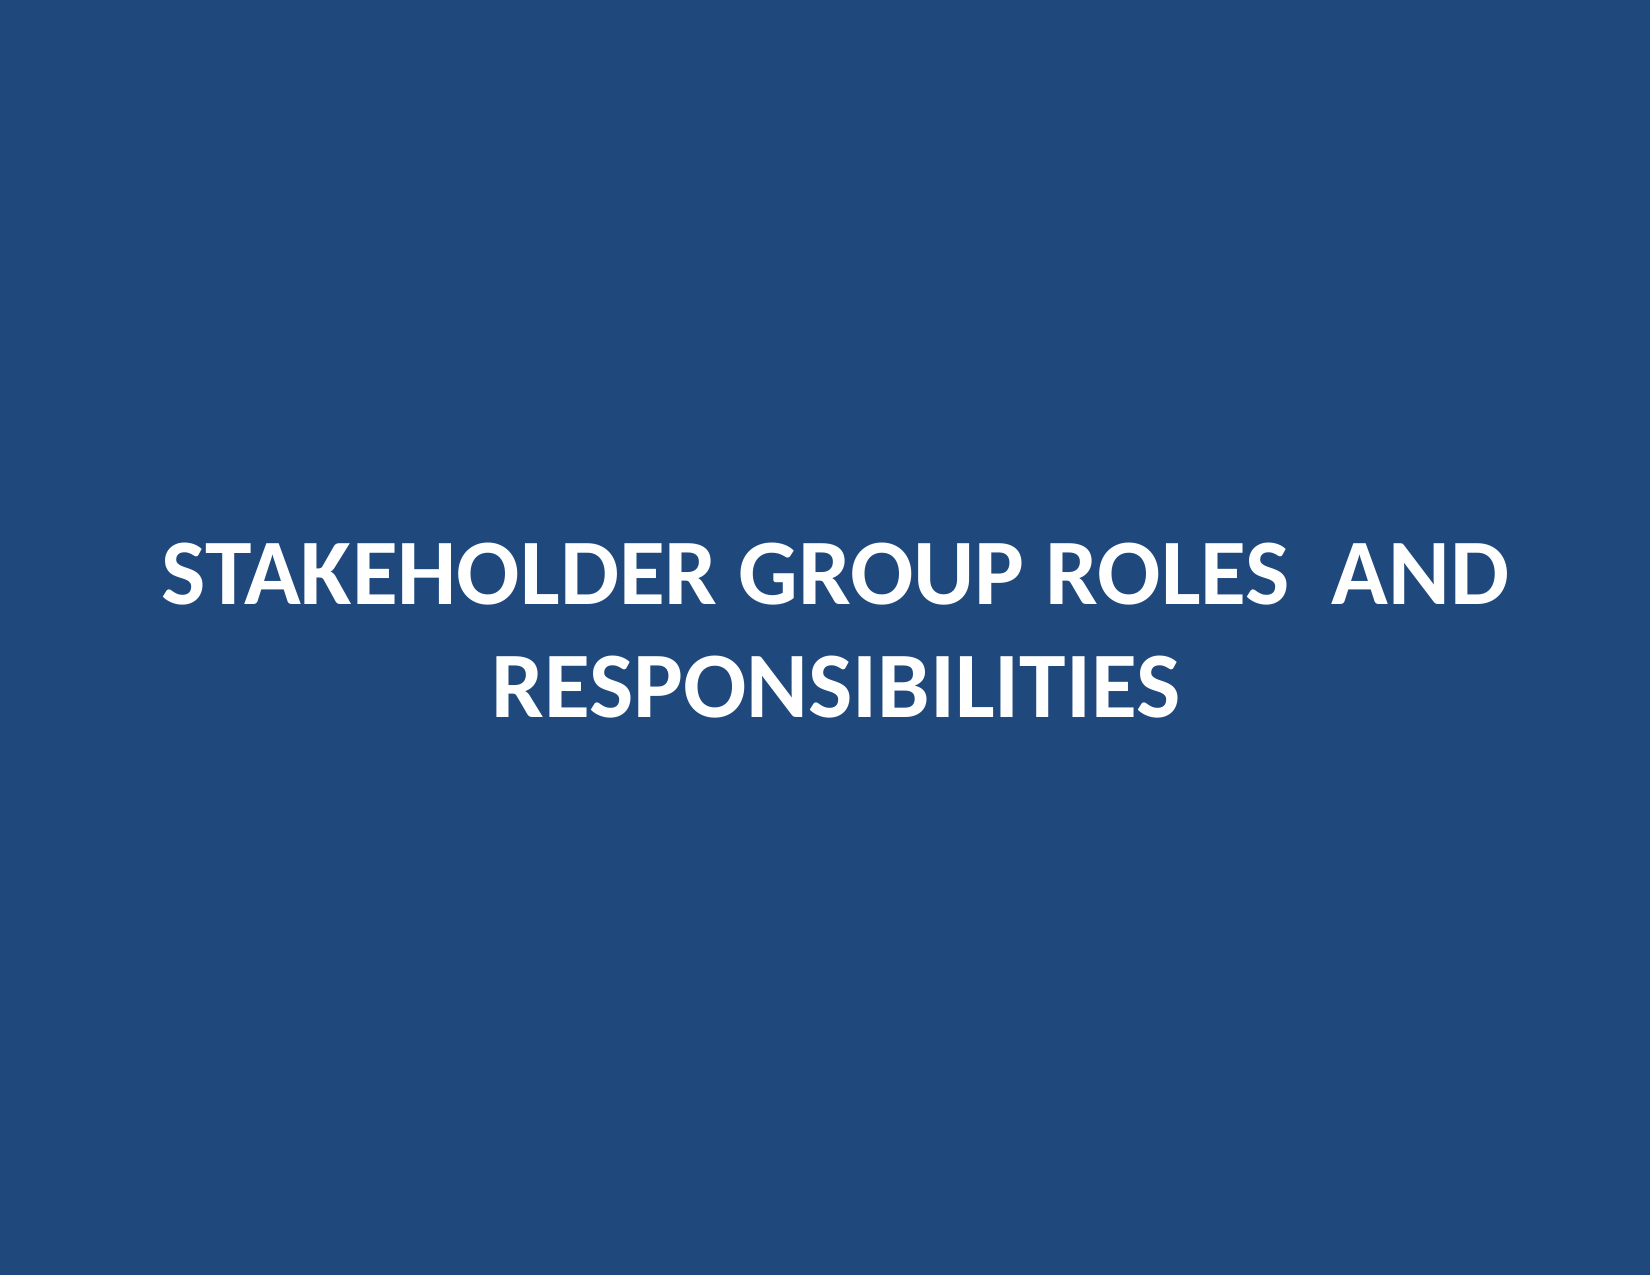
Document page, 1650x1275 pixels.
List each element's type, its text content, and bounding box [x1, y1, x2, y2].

title Stakeholder Group Roles and Responsibilities [135, 502, 1538, 756]
